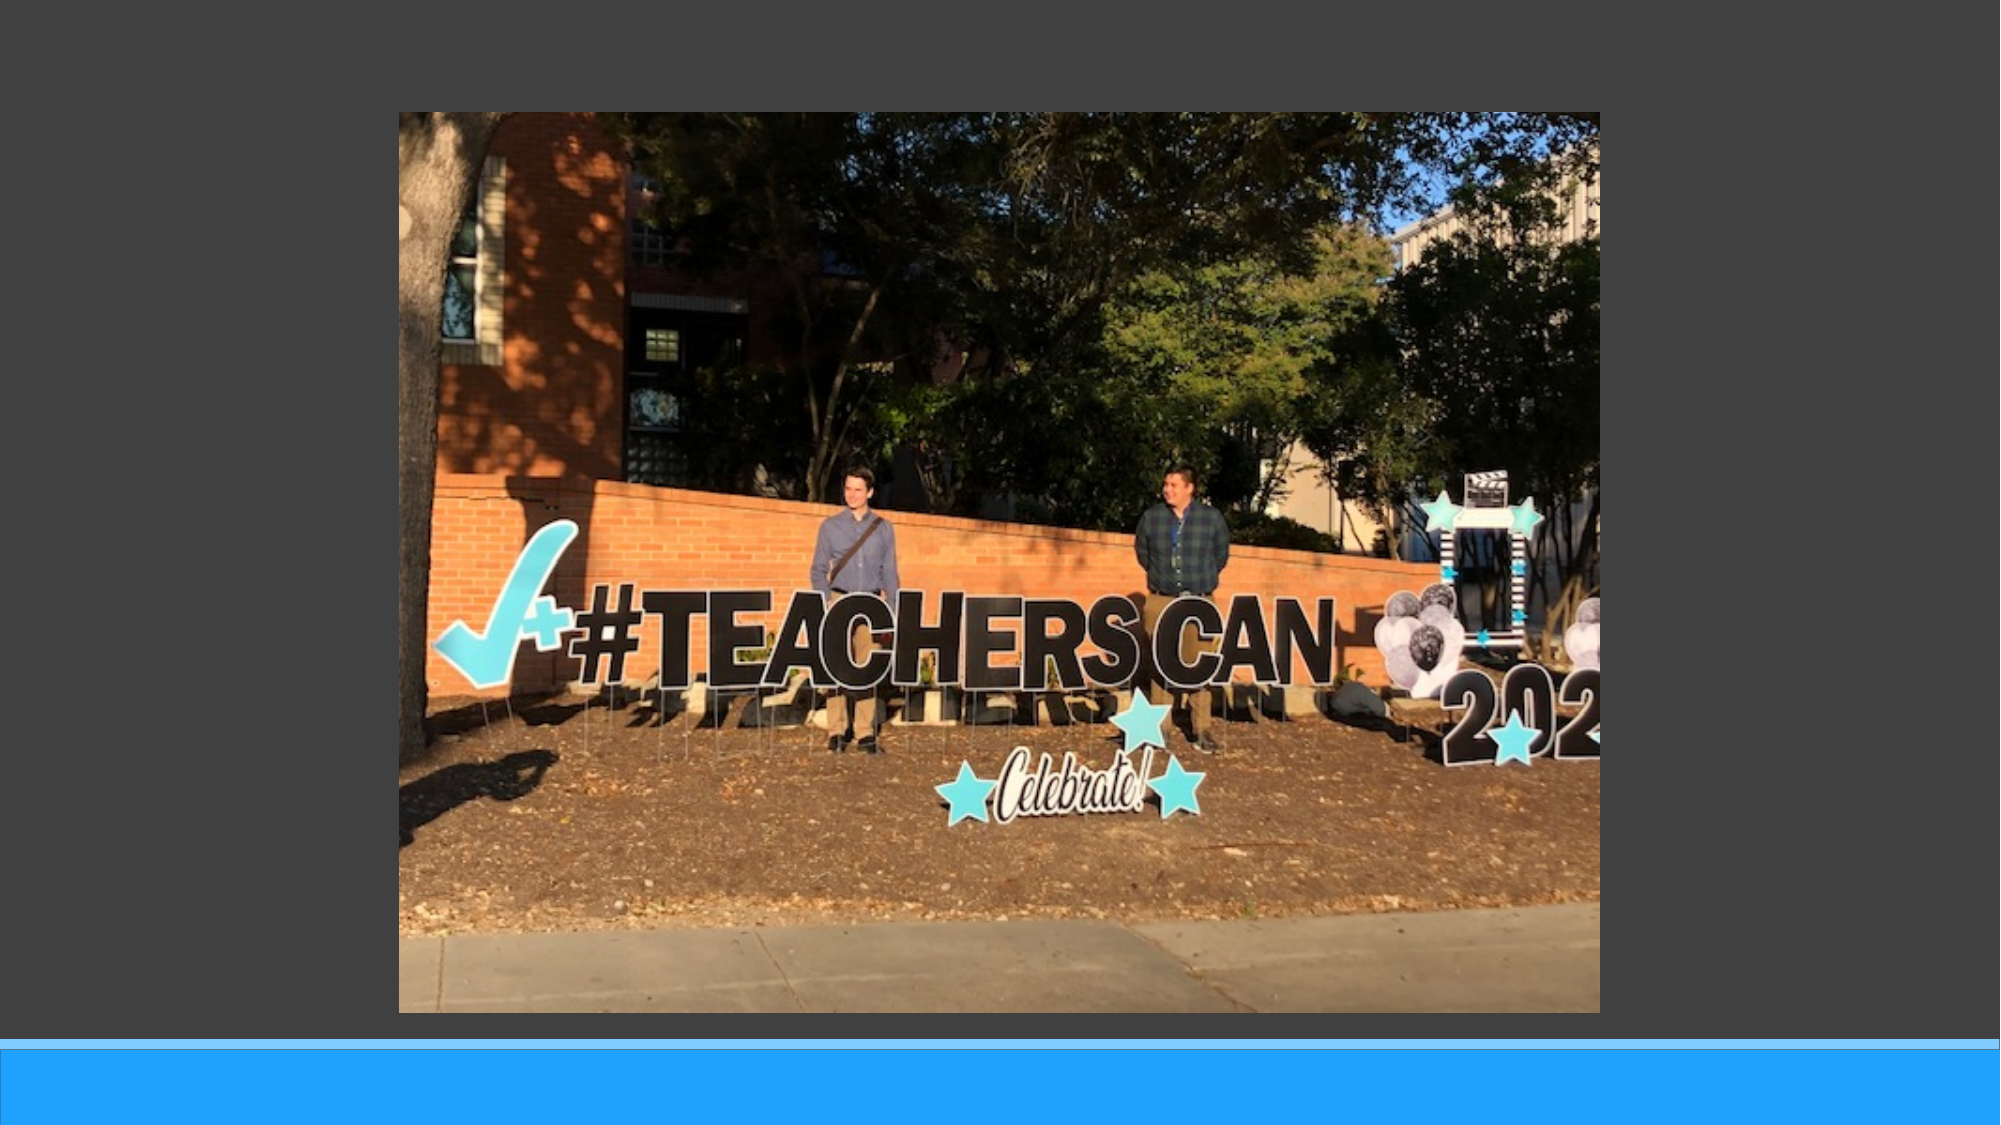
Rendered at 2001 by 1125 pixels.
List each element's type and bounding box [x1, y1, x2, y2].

picture [399, 111, 1601, 1013]
